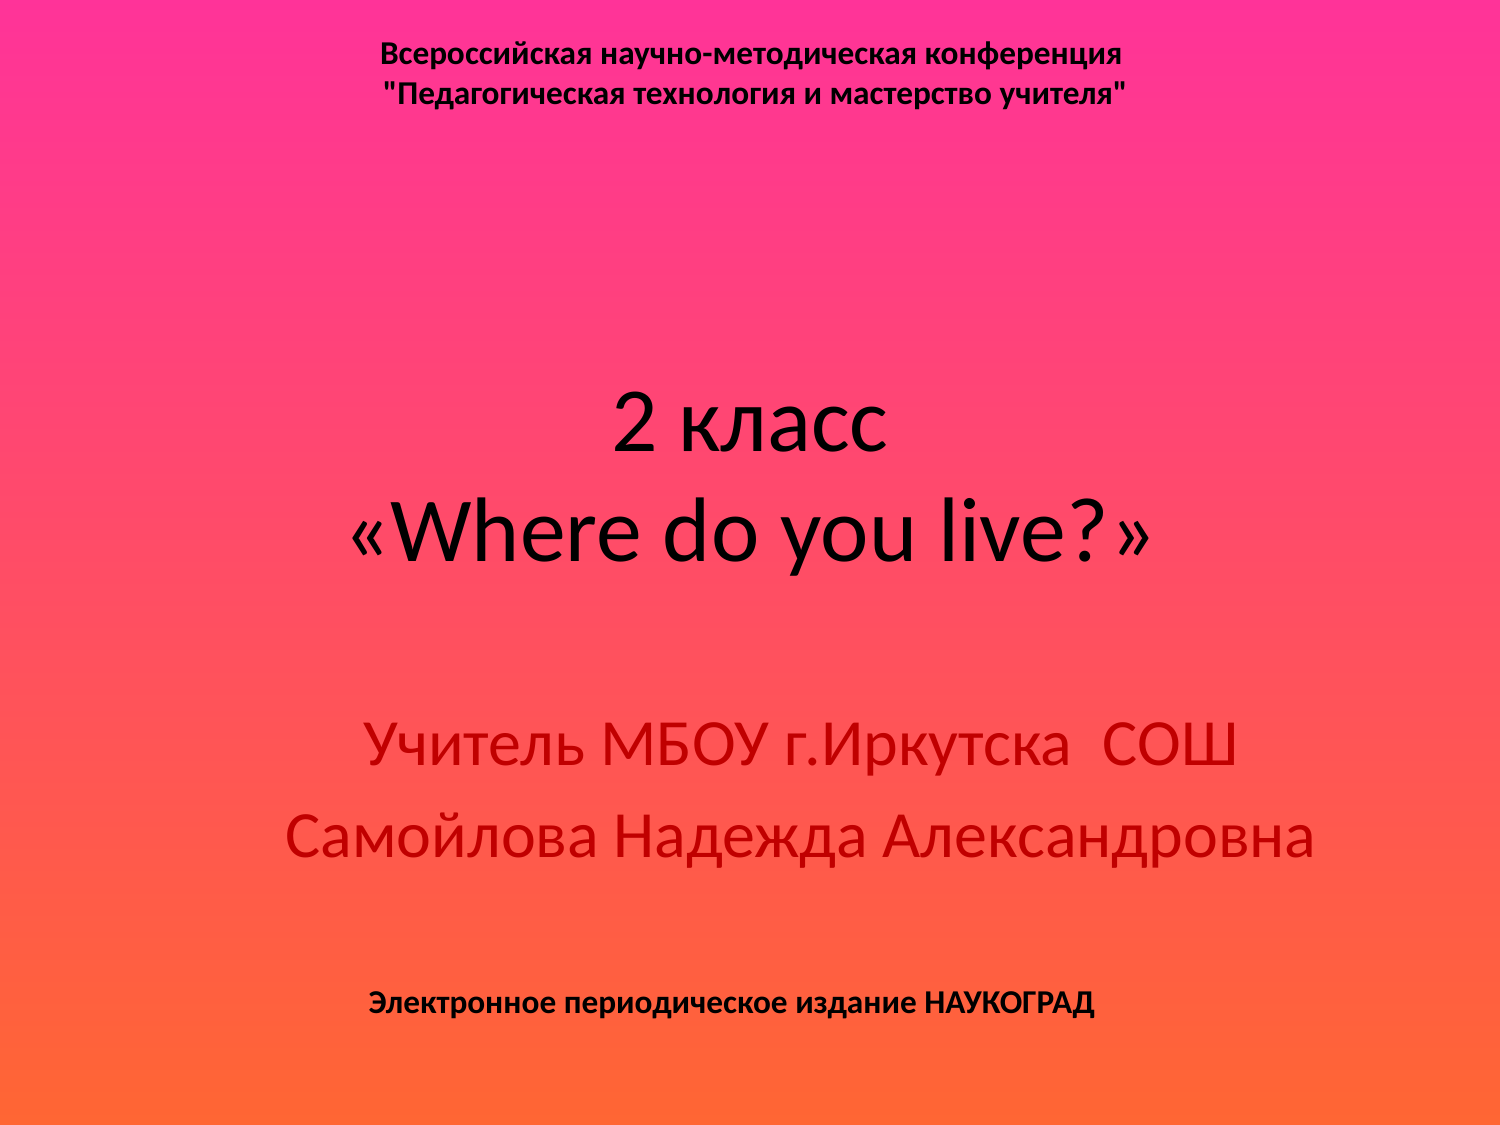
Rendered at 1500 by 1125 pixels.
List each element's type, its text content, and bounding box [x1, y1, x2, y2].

subtitle Учитель МБОУ г.Иркутска СОШ Самойлова Надежда Александровна [246, 691, 1357, 879]
text_box Электронное периодическое издание НАУКОГРАД [140, 972, 1325, 1028]
title 2 класс «Where do you live?» [112, 349, 1388, 591]
text_box Всероссийская научно-методическая конференция "Педагогическая технология и мастерство учителя" [364, 23, 1147, 119]
